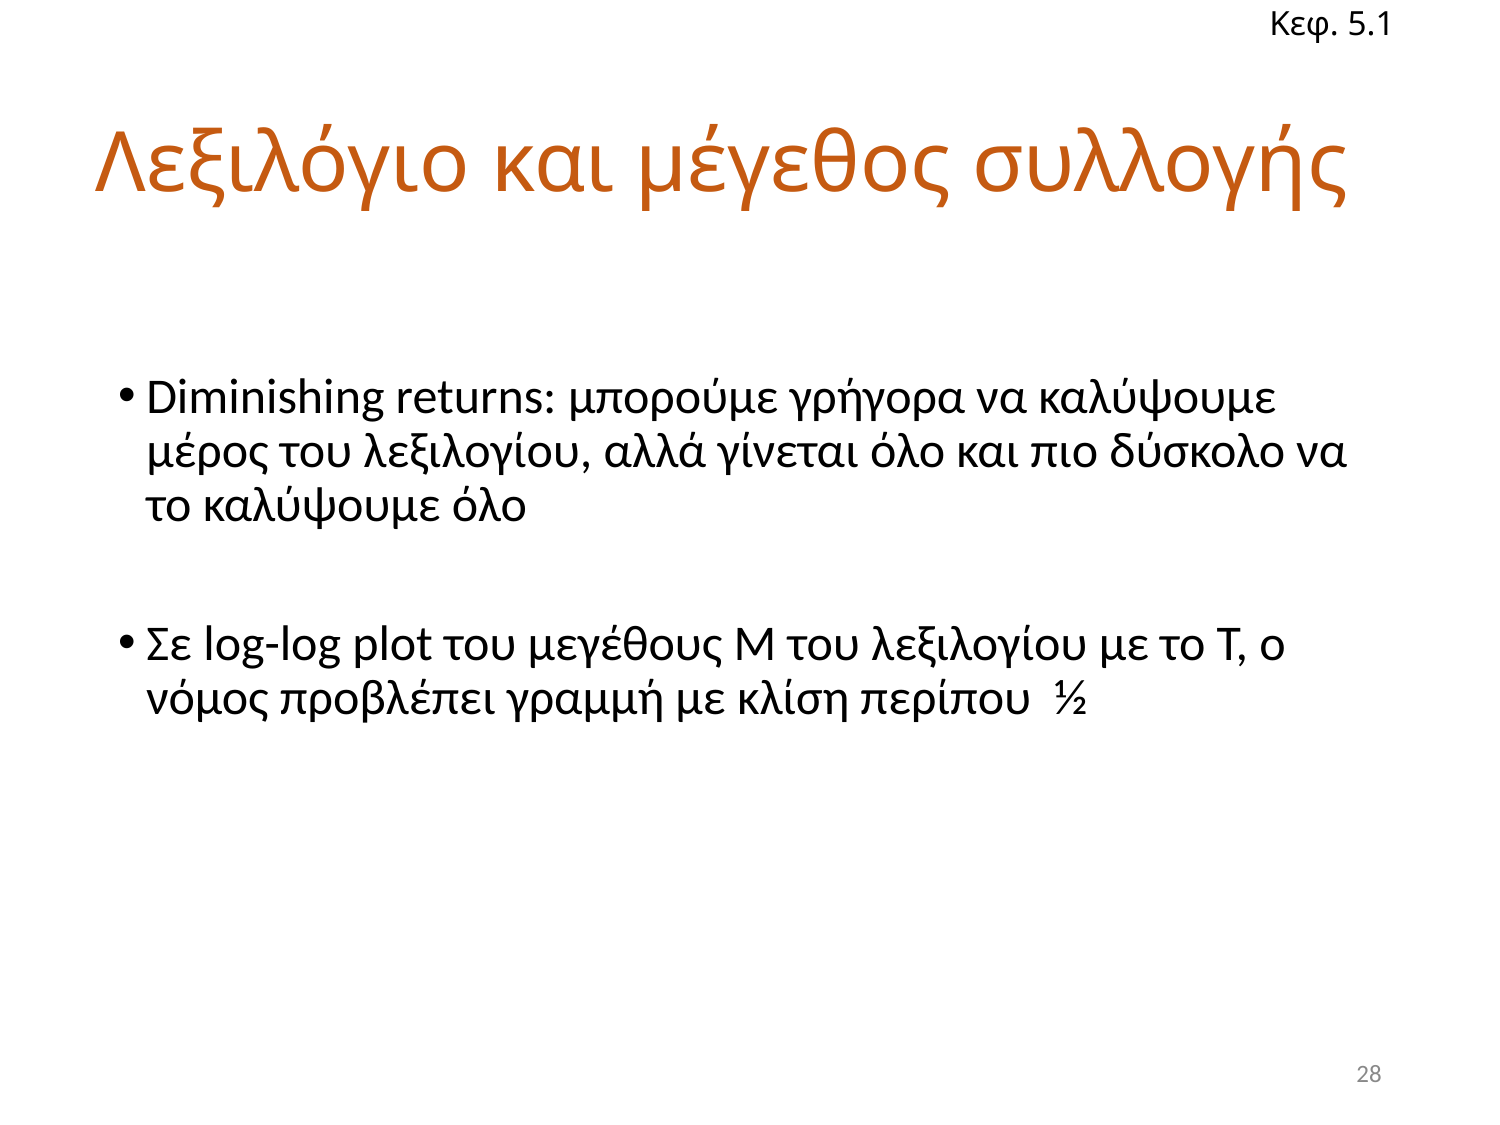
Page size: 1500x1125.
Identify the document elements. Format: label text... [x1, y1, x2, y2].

slide_number 28 [1059, 1042, 1397, 1103]
title Λεξιλόγιο και μέγεθος συλλογής [75, 55, 1369, 273]
list Diminishing returns: μπορούμε γρήγορα να καλύψουμε μέρος του λεξιλογίου, αλλά γίνεται όλο και πιο δύσκολο να το καλύψουμε όλο Σε log-log plot του μεγέθους Μ του λεξιλογίου με το Τ, ο νόμος προβλέπει γραμμή με κλίση περίπου ½ [103, 362, 1385, 647]
text_box Κεφ. 5.1 [1254, 0, 1410, 50]
